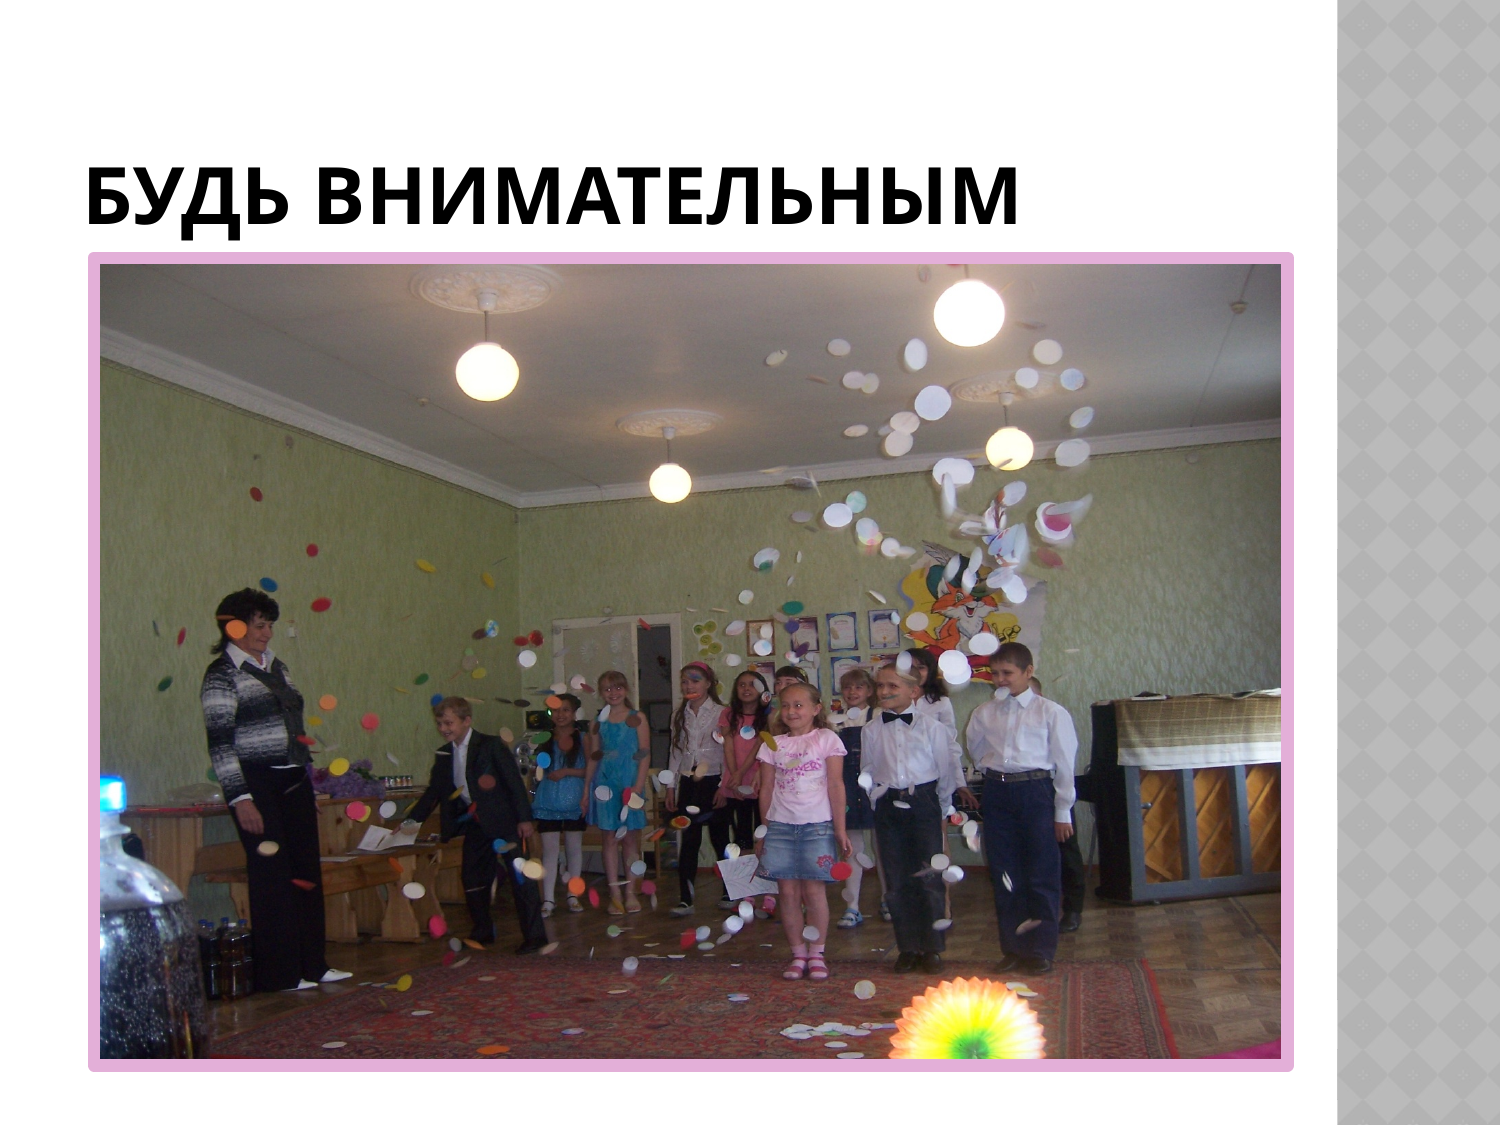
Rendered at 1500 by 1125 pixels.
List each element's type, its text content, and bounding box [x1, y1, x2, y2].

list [99, 263, 1282, 1060]
title Будь внимательным [75, 52, 1263, 240]
